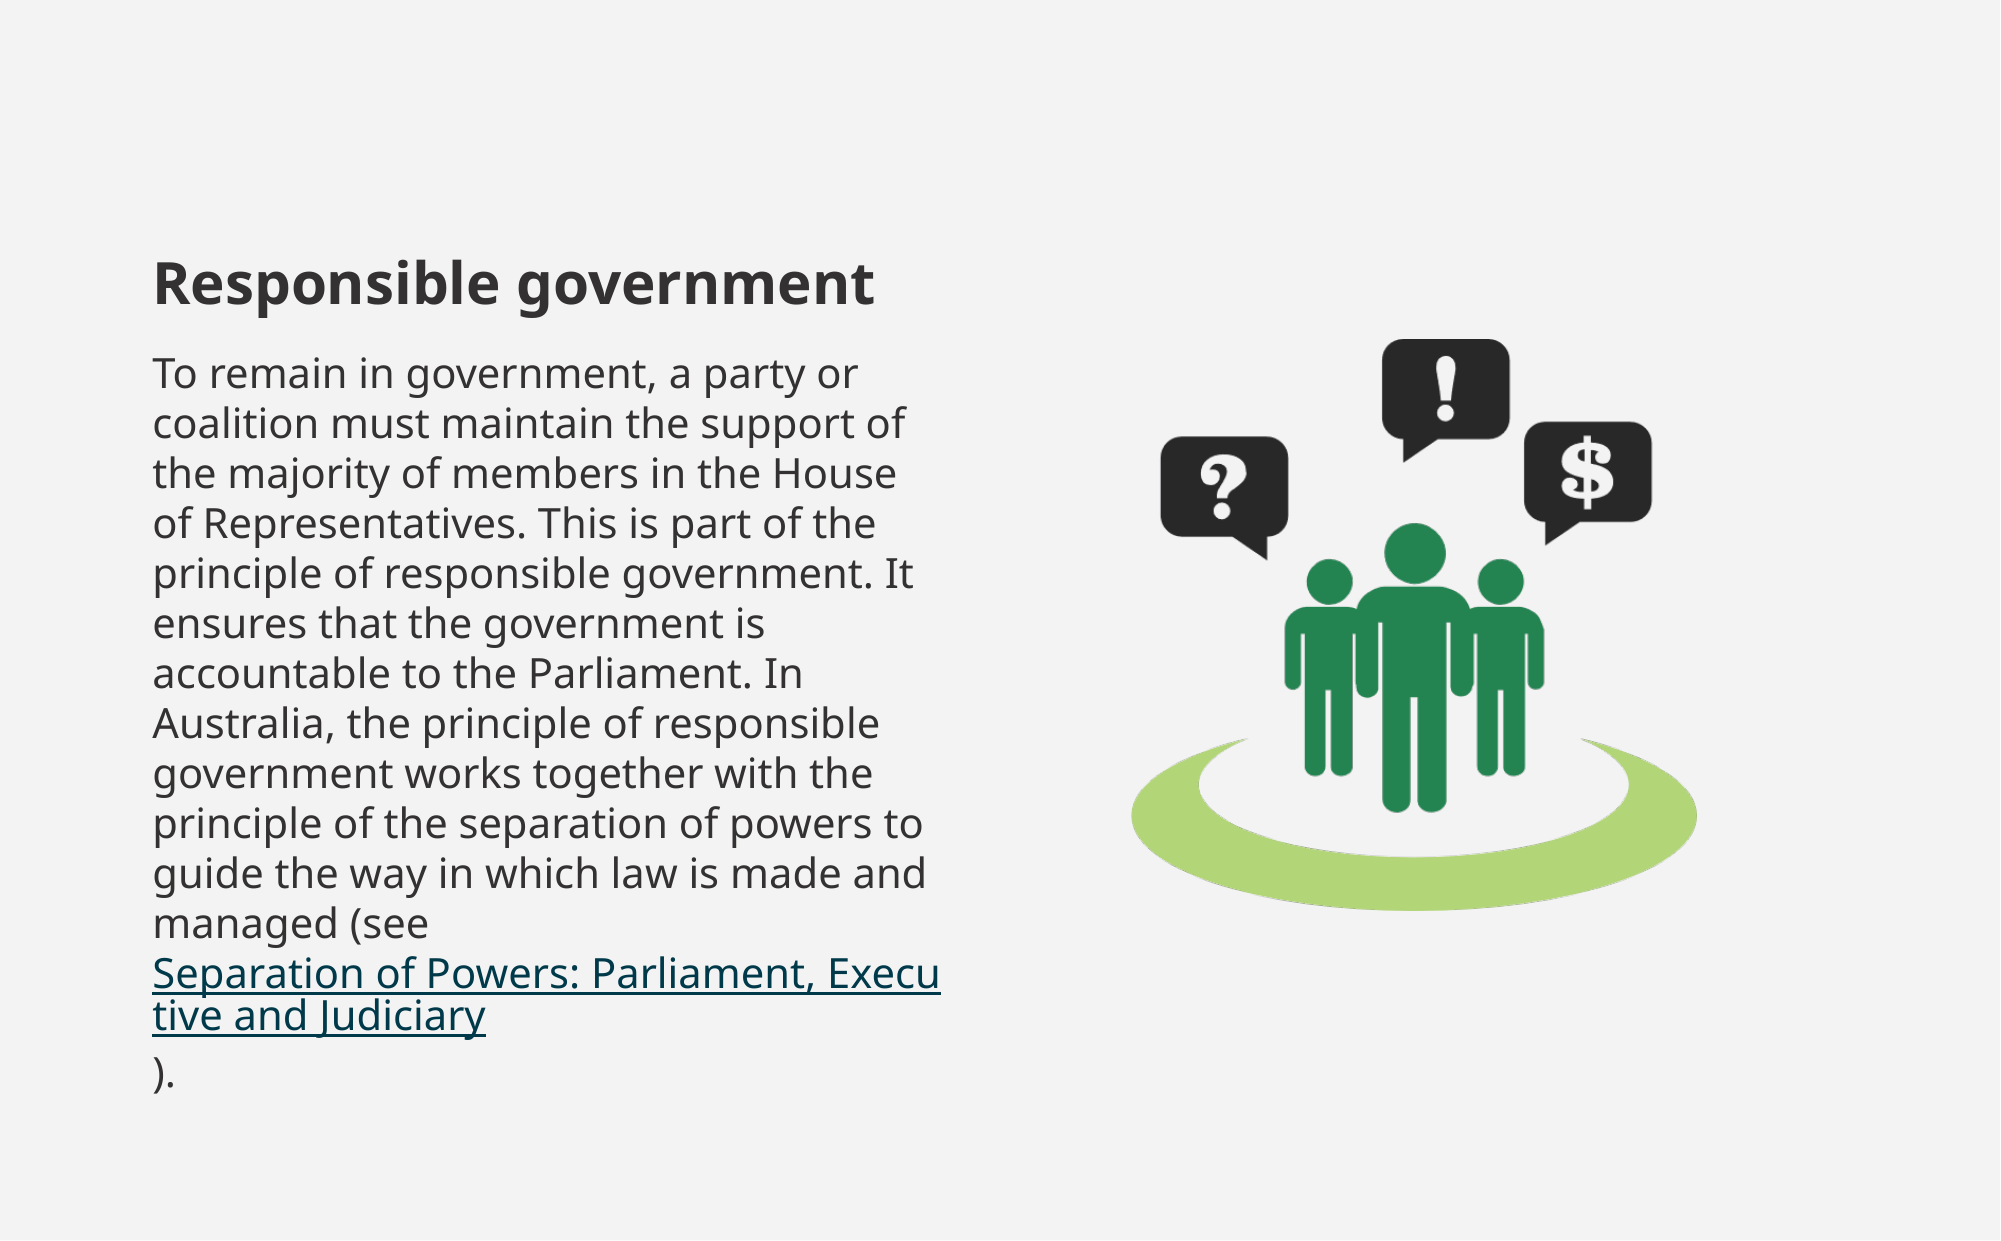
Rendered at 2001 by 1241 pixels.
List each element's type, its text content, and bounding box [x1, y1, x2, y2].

picture [1130, 339, 1698, 911]
title Responsible government [137, 246, 1863, 309]
list To remain in government, a party or coalition must maintain the support of the majority of members in the House of Representatives. This is part of the principle of responsible government. It ensures that the government is accountable to the Parliament. In Australia, the principle of responsible government works together with the principle of the separation of powers to guide the way in which law is made and managed (see Separation of Powers: Parliament, Executive and Judiciary). [137, 339, 962, 1145]
